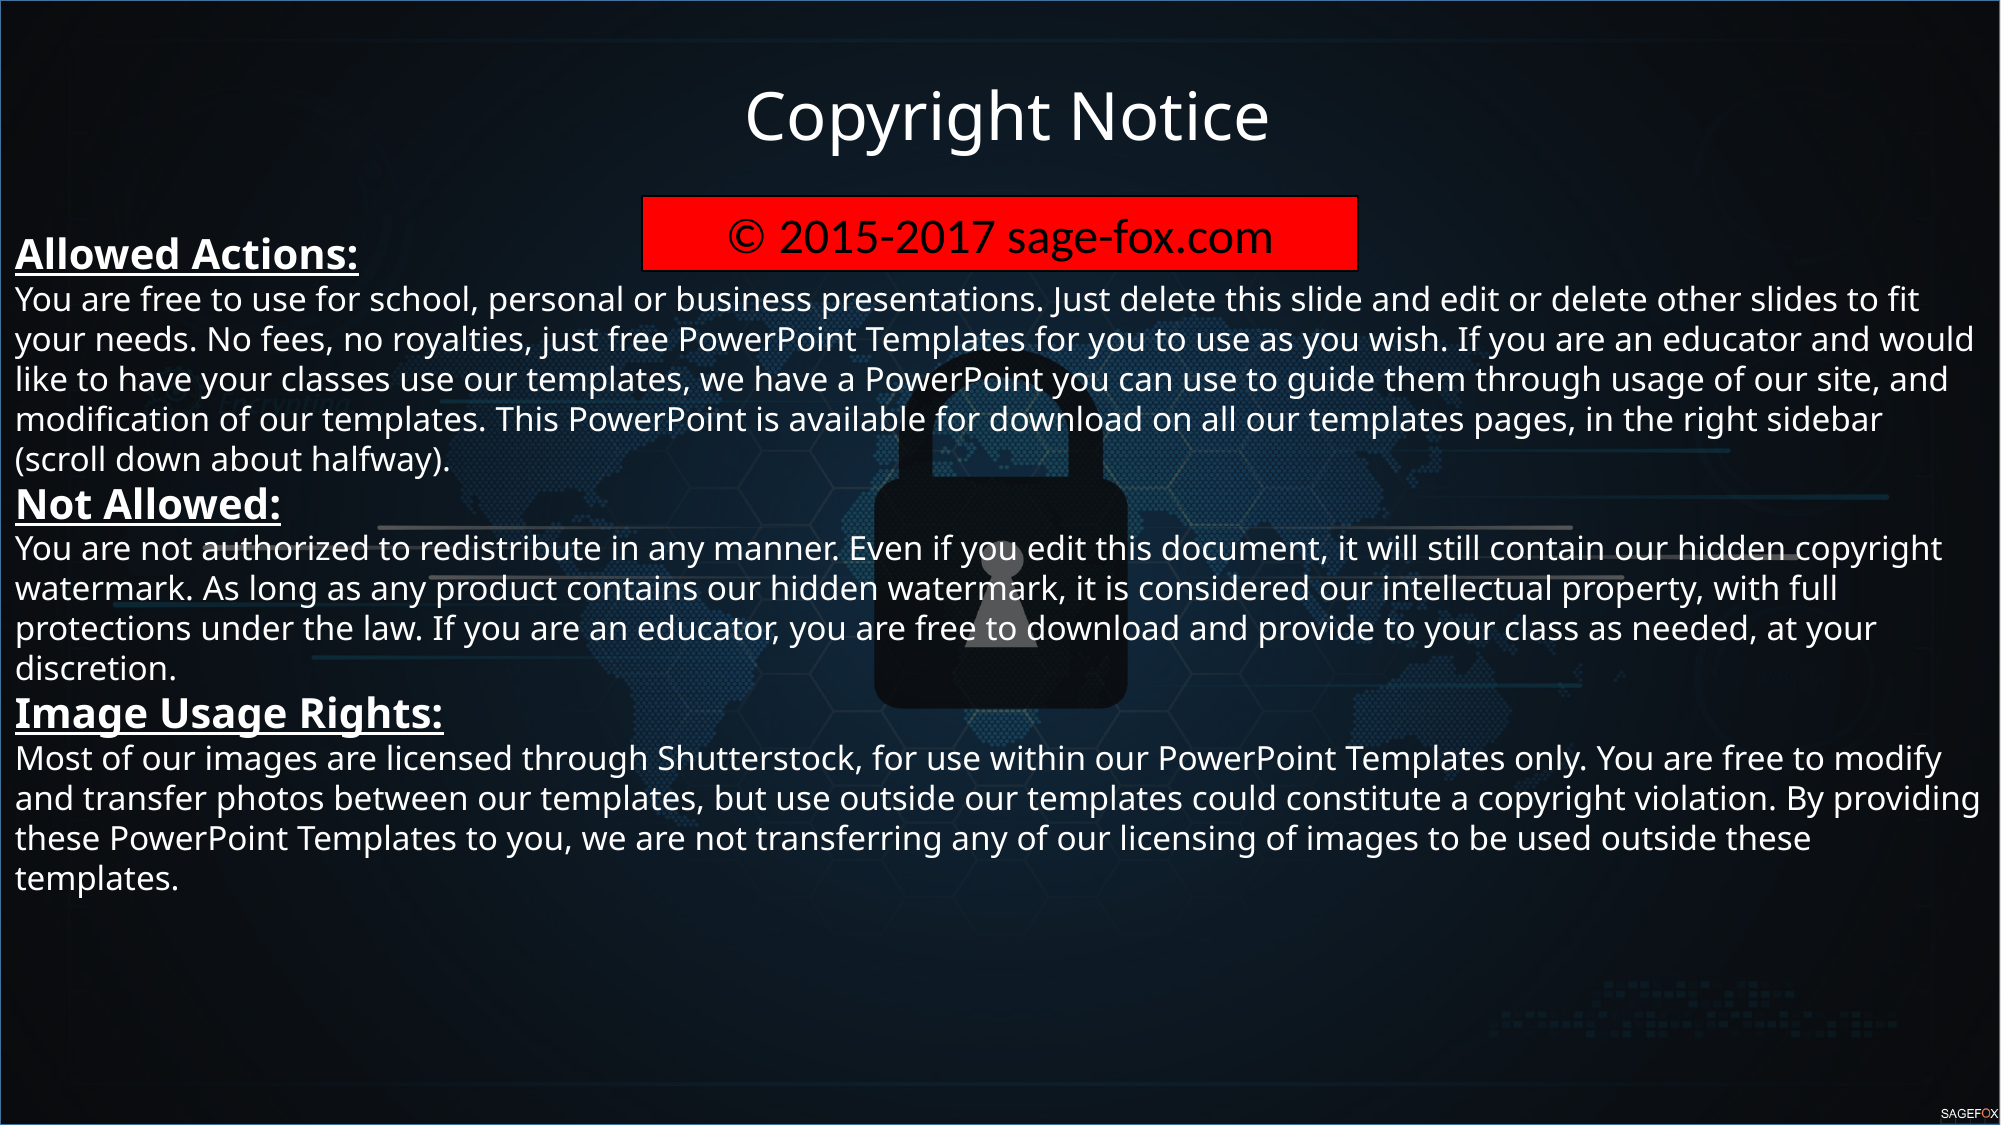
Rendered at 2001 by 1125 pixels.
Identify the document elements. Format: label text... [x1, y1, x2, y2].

text_box Allowed Actions: You are free to use for school, personal or business presentations. Just delete this slide and edit or delete other slides to fit your needs. No fees, no royalties, just free PowerPoint Templates for you to use as you wish. If you are an educator and would like to have your classes use our templates, we have a PowerPoint you can use to guide them through usage of our site, and modification of our templates. This PowerPoint is available for download on all our templates pages, in the right sidebar (scroll down about halfway). Not Allowed: You are not authorized to redistribute in any manner. Even if you edit this document, it will still contain our hidden copyright watermark. As long as any product contains our hidden watermark, it is considered our intellectual property, with full protections under the law. If you are an educator, you are free to download and provide to your class as needed, at your discretion. Image Usage Rights: Most of our images are licensed through Shutterstock, for use within our PowerPoint Templates only. You are free to modify and transfer photos between our templates, but use outside our templates could constitute a copyright violation. By providing these PowerPoint Templates to you, we are not transferring any of our licensing of images to be used outside these templates. [0, 0, 2000, 1125]
title Copyright Notice [493, 60, 1524, 178]
text_box © 2015-2017 sage-fox.com [641, 196, 1358, 272]
